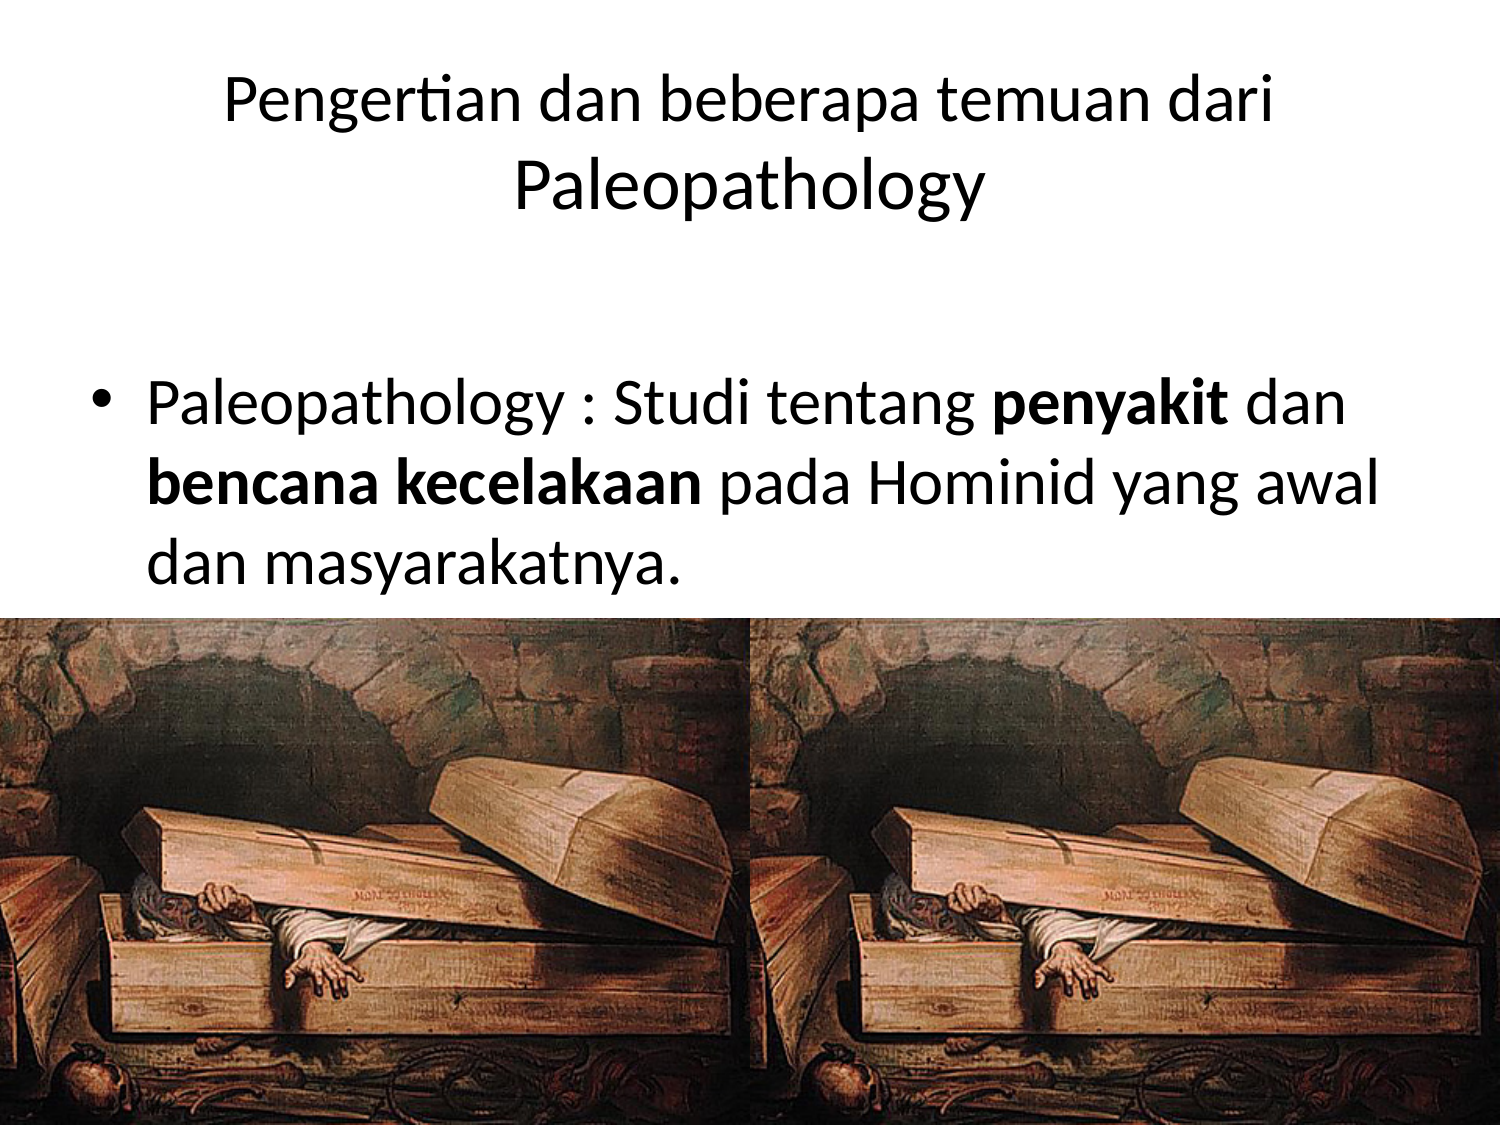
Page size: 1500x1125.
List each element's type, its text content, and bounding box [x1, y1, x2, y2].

picture [0, 618, 1500, 1125]
title Pengertian dan beberapa temuan dari Paleopathology [75, 45, 1425, 233]
list Paleopathology : Studi tentang penyakit dan bencana kecelakaan pada Hominid yang awal dan masyarakatnya. [75, 350, 1425, 617]
